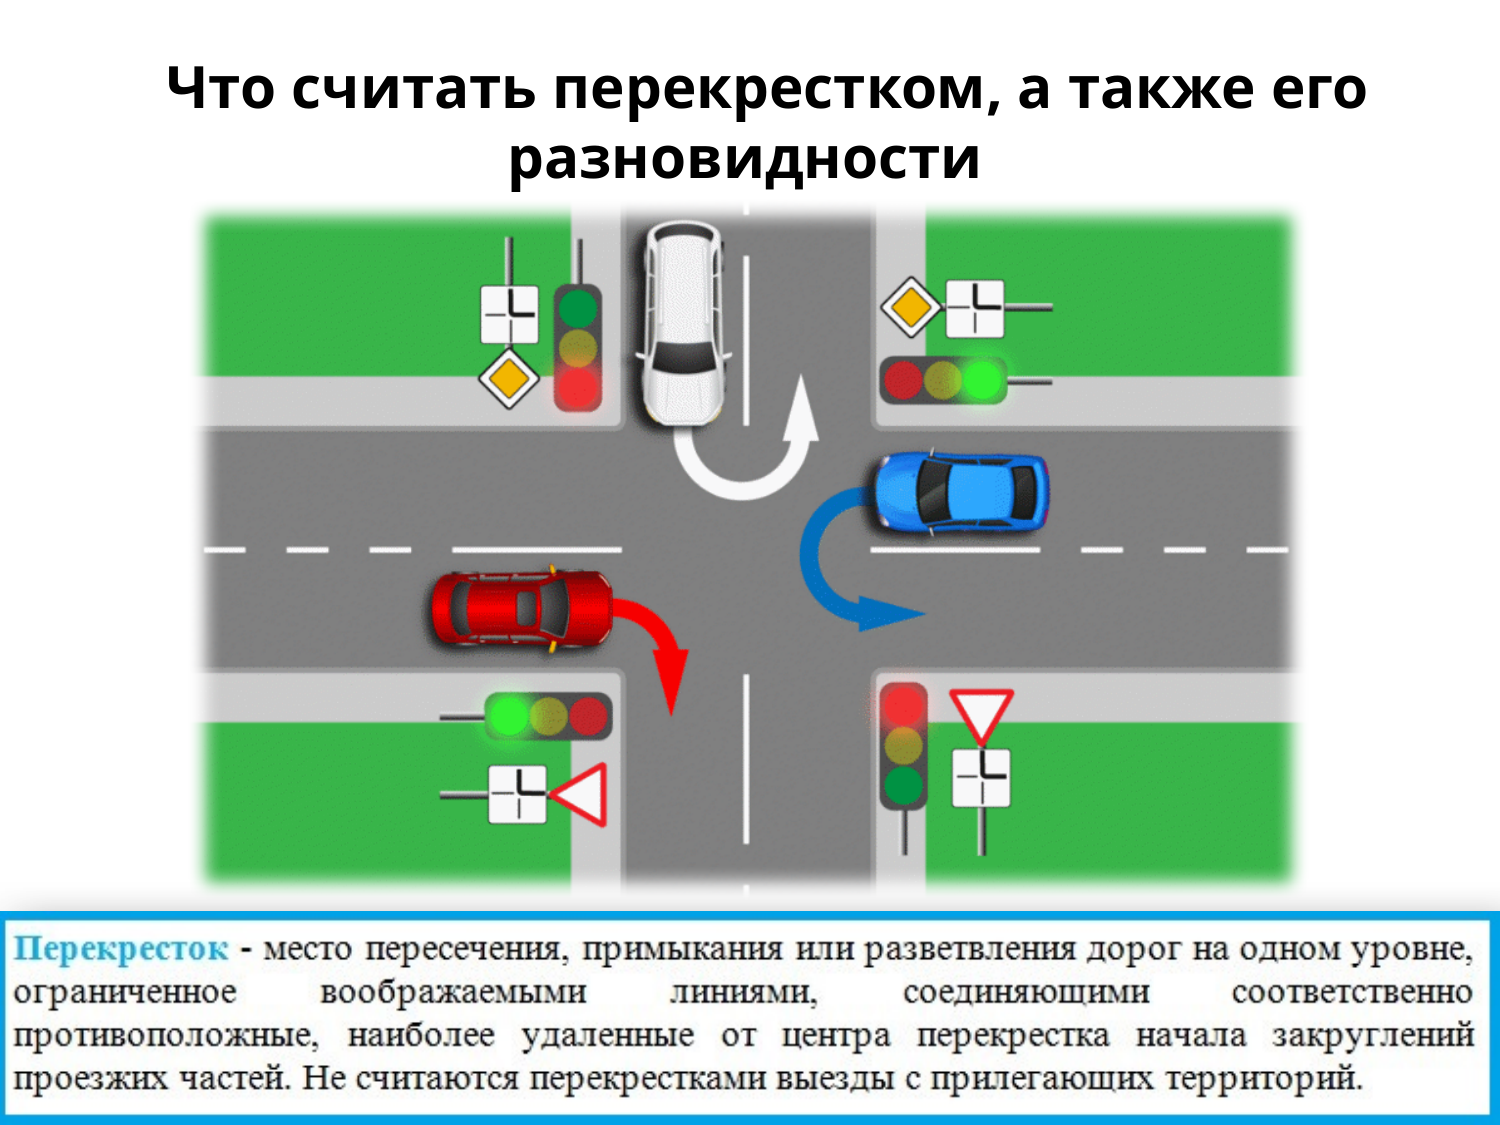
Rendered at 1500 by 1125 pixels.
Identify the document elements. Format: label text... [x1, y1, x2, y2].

picture [188, 198, 1309, 900]
text_box Что считать перекрестком, а также его разновидности [54, 42, 1437, 198]
picture [3, 918, 1491, 1116]
